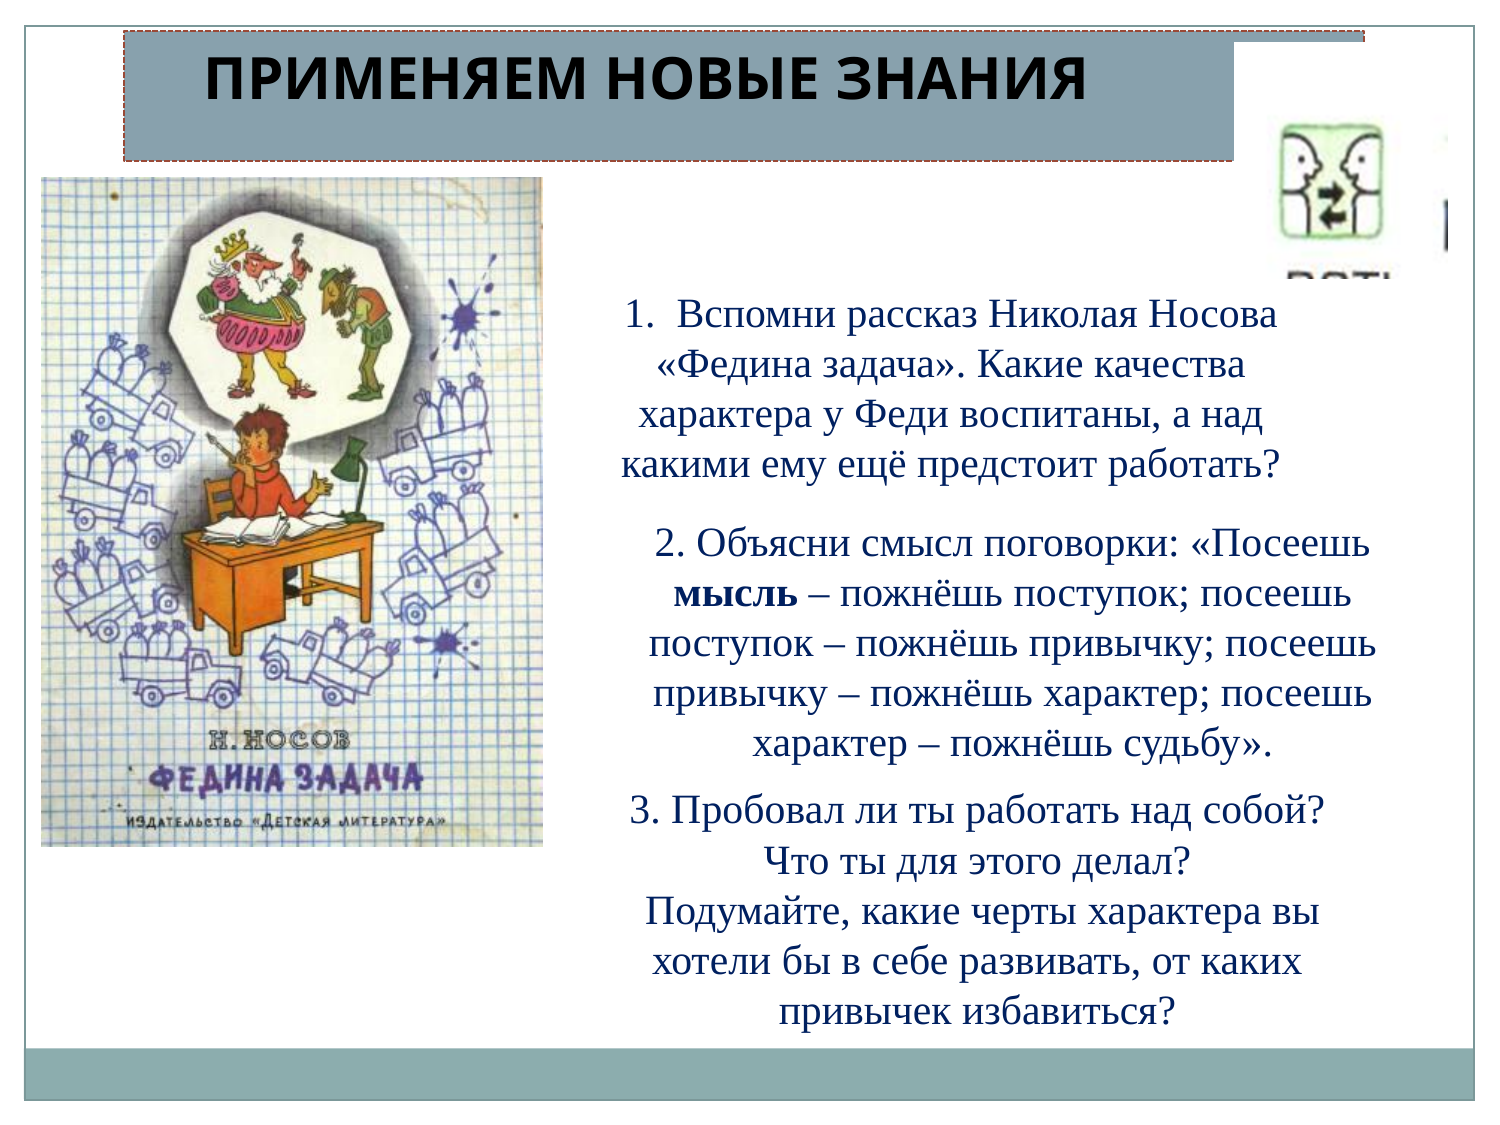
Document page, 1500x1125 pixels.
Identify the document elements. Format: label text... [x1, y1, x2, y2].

text_box 1. Вспомни рассказ Николая Носова «Федина задача». Какие качества характера у Феди воспитаны, а над какими ему ещё предстоит работать? [584, 278, 1318, 494]
picture [40, 176, 544, 847]
text_box 3. Пробовал ли ты работать над собой? Что ты для этого делал? Подумайте, какие черты характера вы хотели бы в себе развивать, от каких привычек избавиться? [613, 774, 1341, 1040]
text_box 2. Объясни смысл поговорки: «Посеешь мысль – пожнёшь поступок; посеешь поступок – пожнёшь привычку; посеешь привычку – пожнёшь характер; посеешь характер – пожнёшь судьбу». [614, 507, 1412, 773]
text_box [123, 30, 1365, 162]
text_box ПРИМЕНЯЕМ НОВЫЕ ЗНАНИЯ [188, 34, 1300, 120]
picture [1234, 42, 1448, 280]
